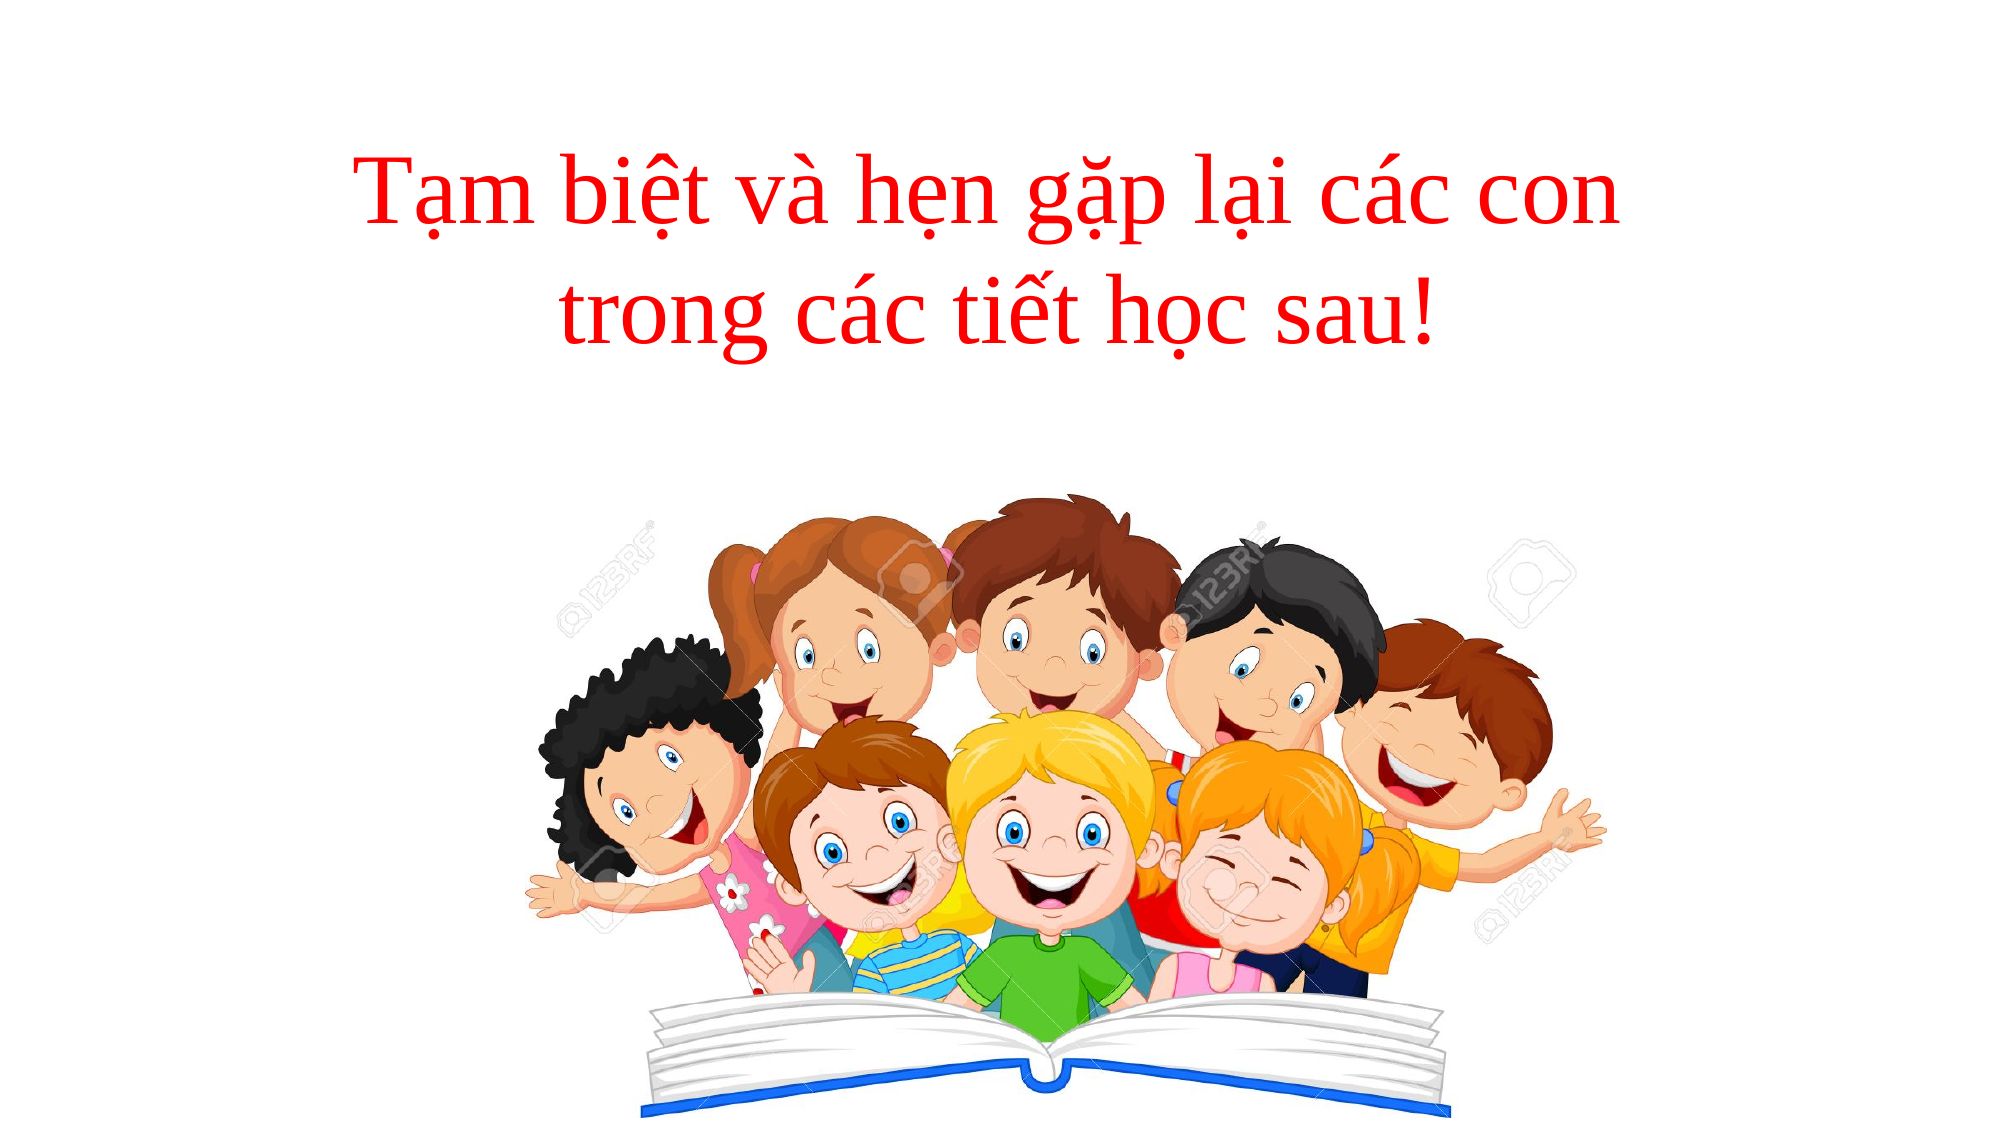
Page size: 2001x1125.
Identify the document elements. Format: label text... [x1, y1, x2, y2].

text_box Tạm biệt và hẹn gặp lại các con trong các tiết học sau! [268, 116, 1732, 371]
picture [525, 494, 1607, 1118]
